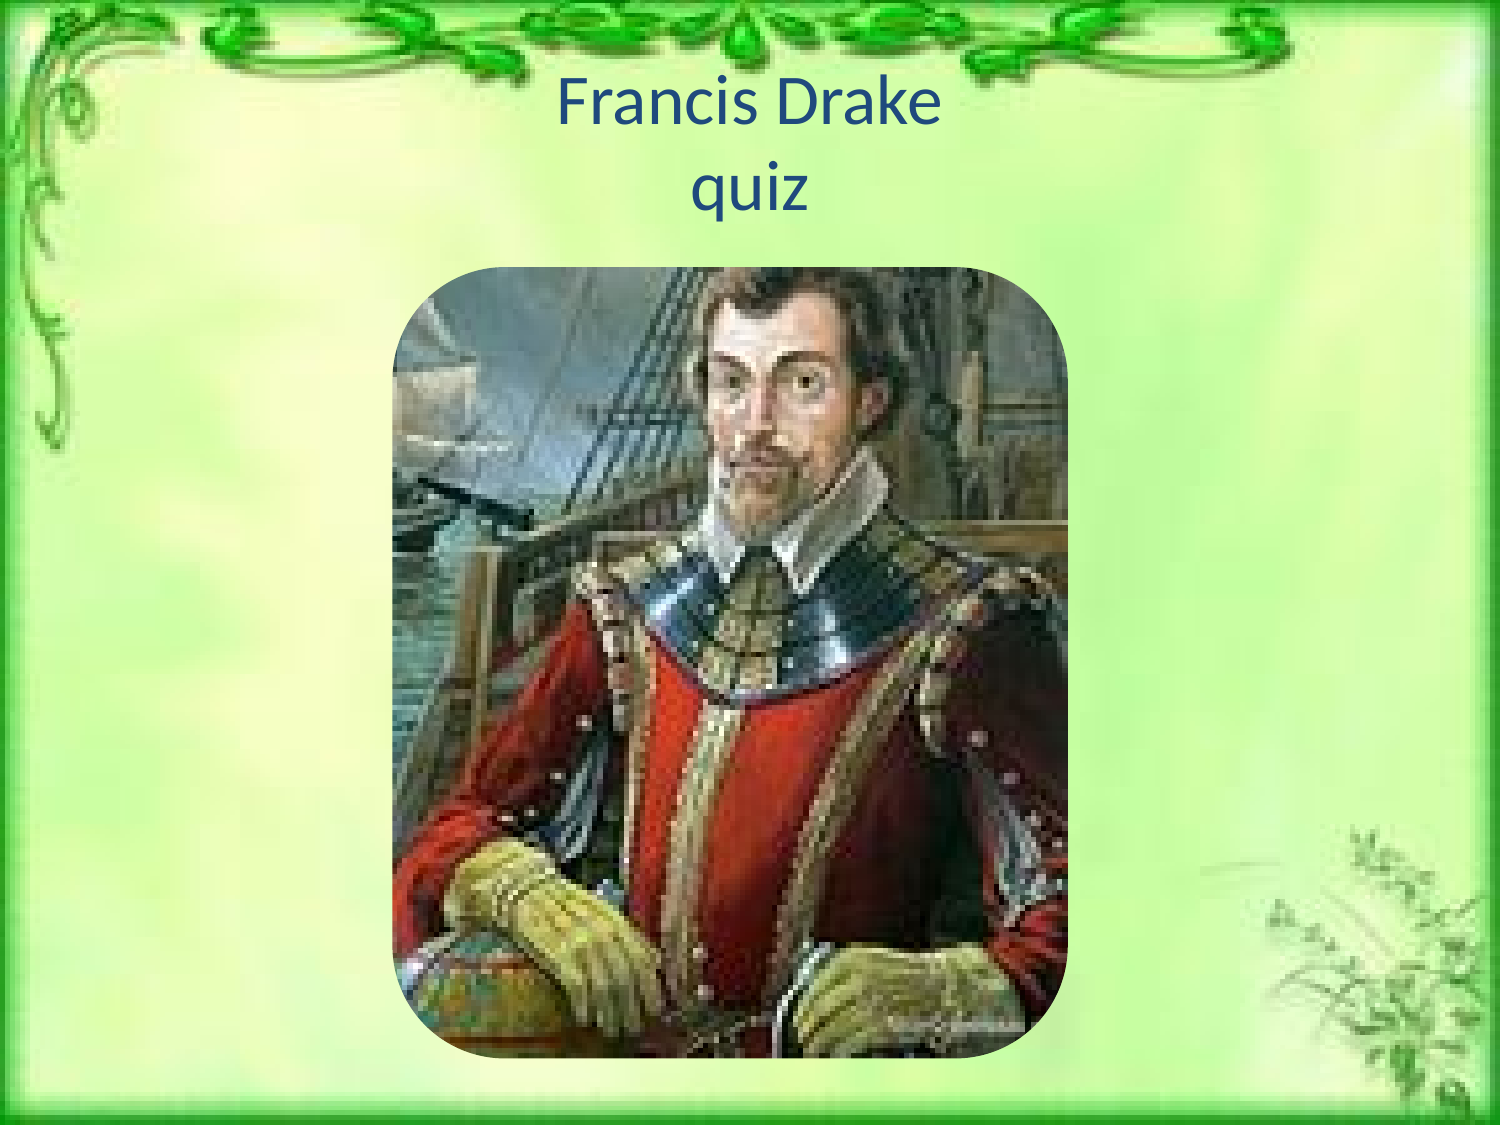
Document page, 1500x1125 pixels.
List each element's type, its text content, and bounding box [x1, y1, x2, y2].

title Francis Drake quiz [75, 45, 1425, 233]
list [392, 266, 1068, 1059]
picture [0, 0, 1500, 1125]
